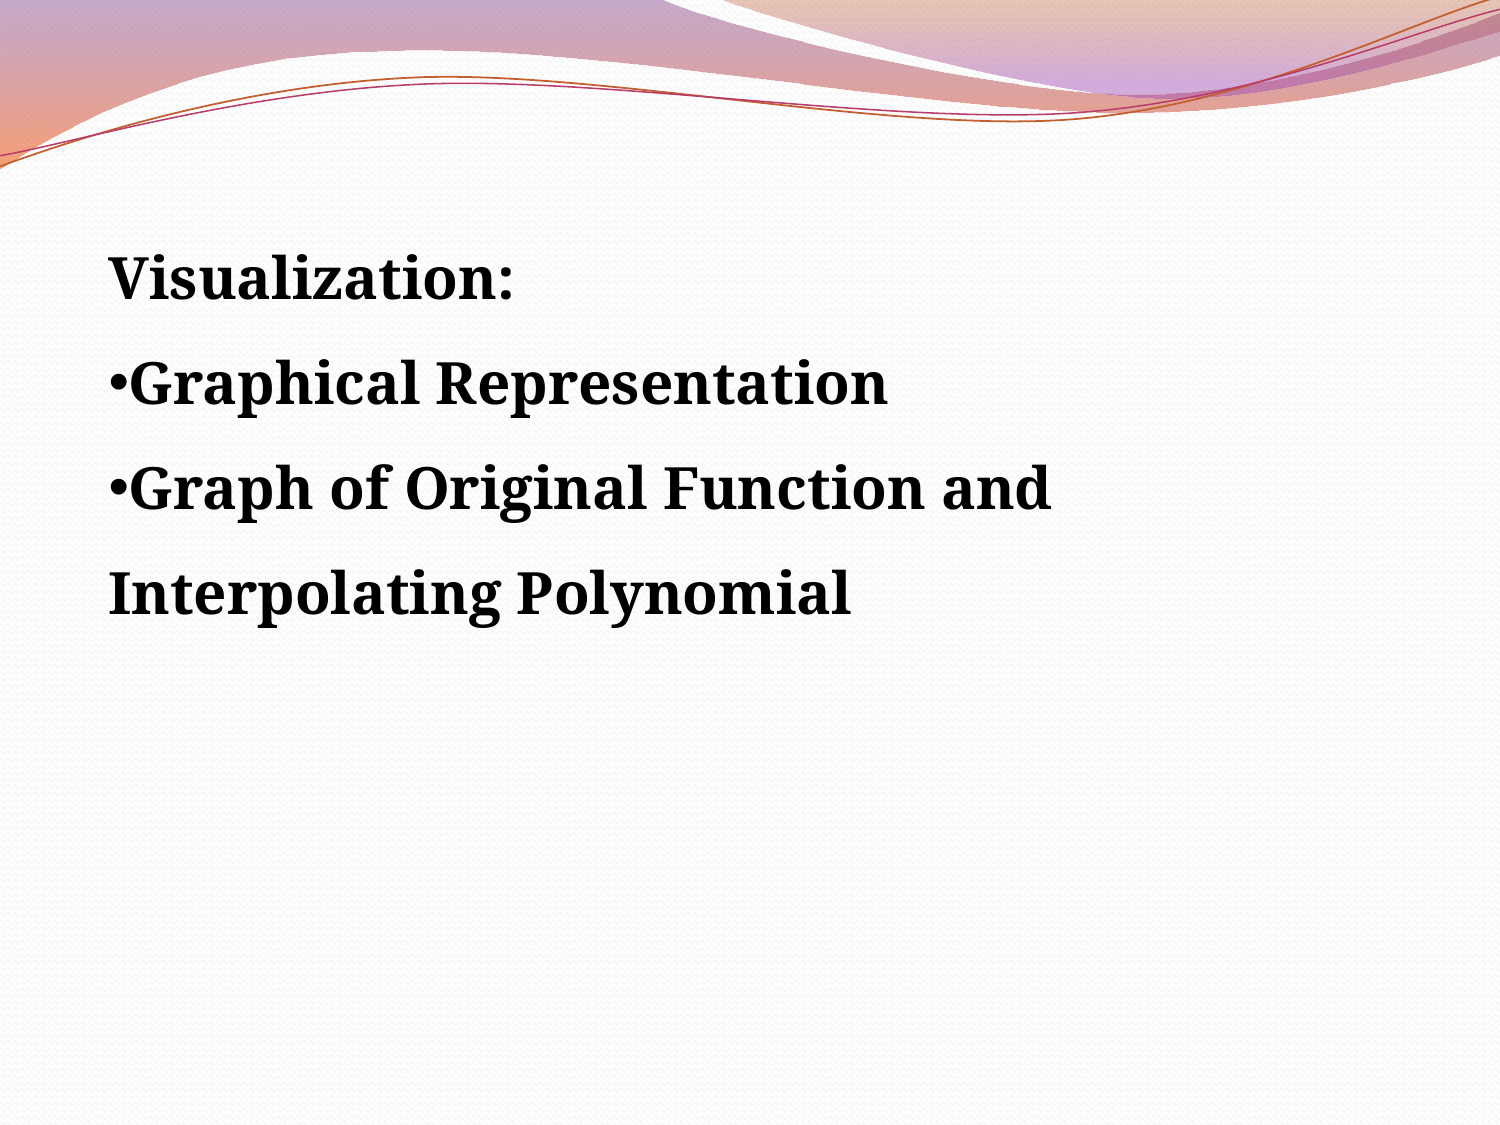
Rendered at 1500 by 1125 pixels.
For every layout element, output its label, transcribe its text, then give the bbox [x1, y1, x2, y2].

text_box Visualization: Graphical Representation Graph of Original Function and Interpolating Polynomial [93, 199, 1348, 634]
